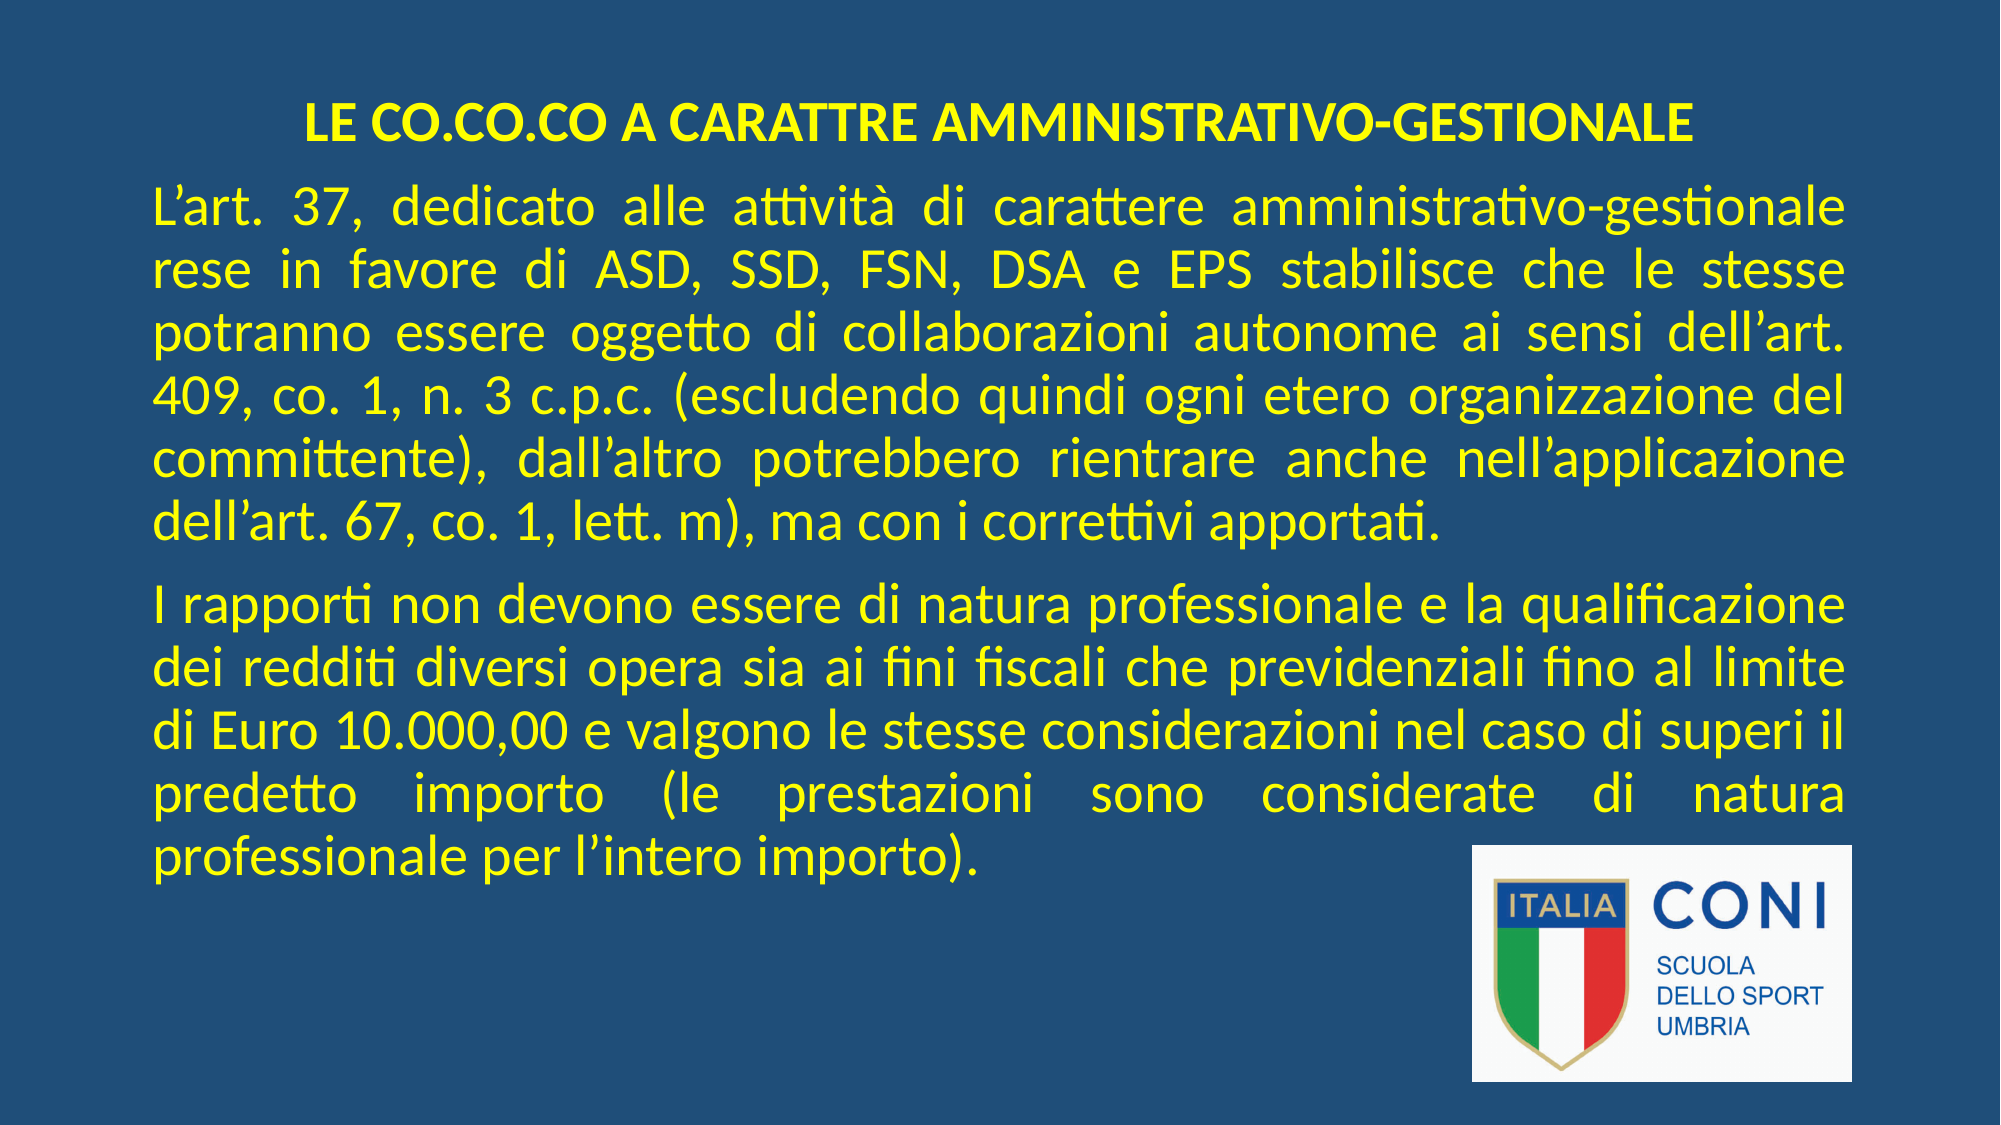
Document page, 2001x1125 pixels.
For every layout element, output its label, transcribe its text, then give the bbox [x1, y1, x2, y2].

list LE CO.CO.CO A CARATTRE AMMINISTRATIVO-GESTIONALE L’art. 37, dedicato alle attività di carattere amministrativo-gestionale rese in favore di ASD, SSD, FSN, DSA e EPS stabilisce che le stesse potranno essere oggetto di collaborazioni autonome ai sensi dell’art. 409, co. 1, n. 3 c.p.c. (escludendo quindi ogni etero organizzazione del committente), dall’altro potrebbero rientrare anche nell’applicazione dell’art. 67, co. 1, lett. m), ma con i correttivi apportati. I rapporti non devono essere di natura professionale e la qualificazione dei redditi diversi opera sia ai fini fiscali che previdenziali fino al limite di Euro 10.000,00 e valgono le stesse considerazioni nel caso di superi il predetto importo (le prestazioni sono considerate di natura professionale per l’intero importo). [137, 83, 1863, 1014]
slide_number 14 [1412, 1042, 1863, 1103]
picture [1472, 845, 1852, 1082]
